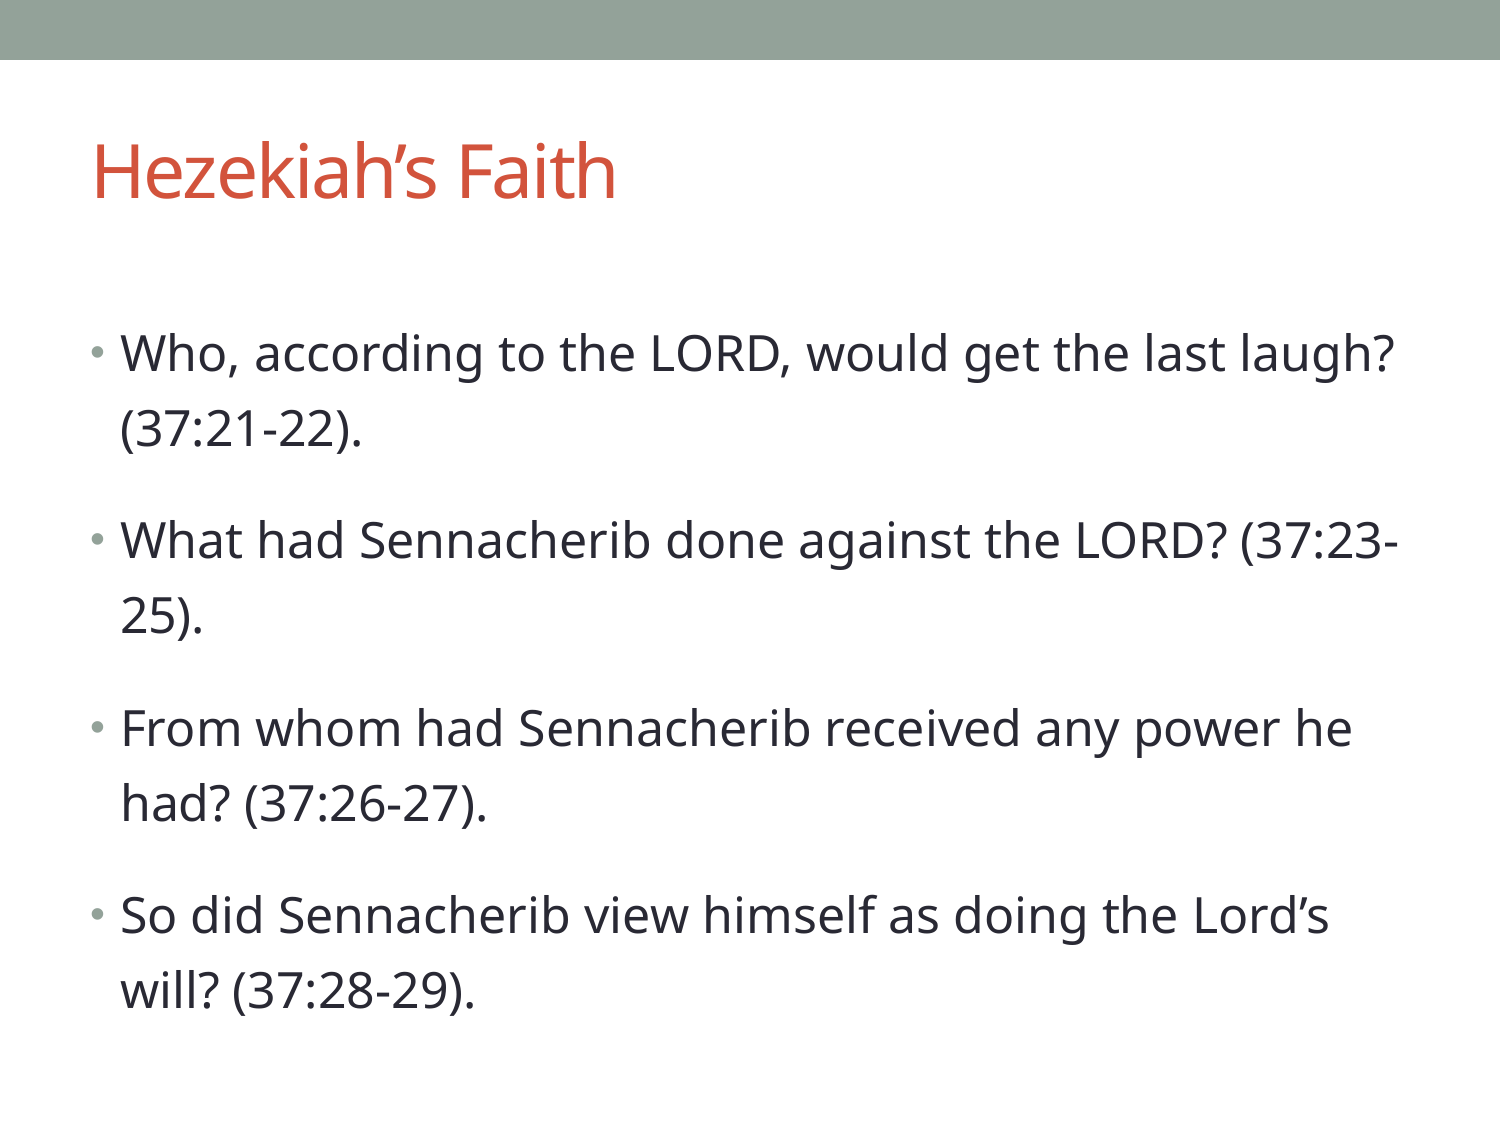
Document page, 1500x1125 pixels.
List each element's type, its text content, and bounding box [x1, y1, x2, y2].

list Who, according to the LORD, would get the last laugh? (37:21-22). What had Sennacherib done against the LORD? (37:23-25). From whom had Sennacherib received any power he had? (37:26-27). So did Sennacherib view himself as doing the Lord’s will? (37:28-29). [75, 262, 1425, 1063]
title Hezekiah’s Faith [75, 87, 1425, 250]
